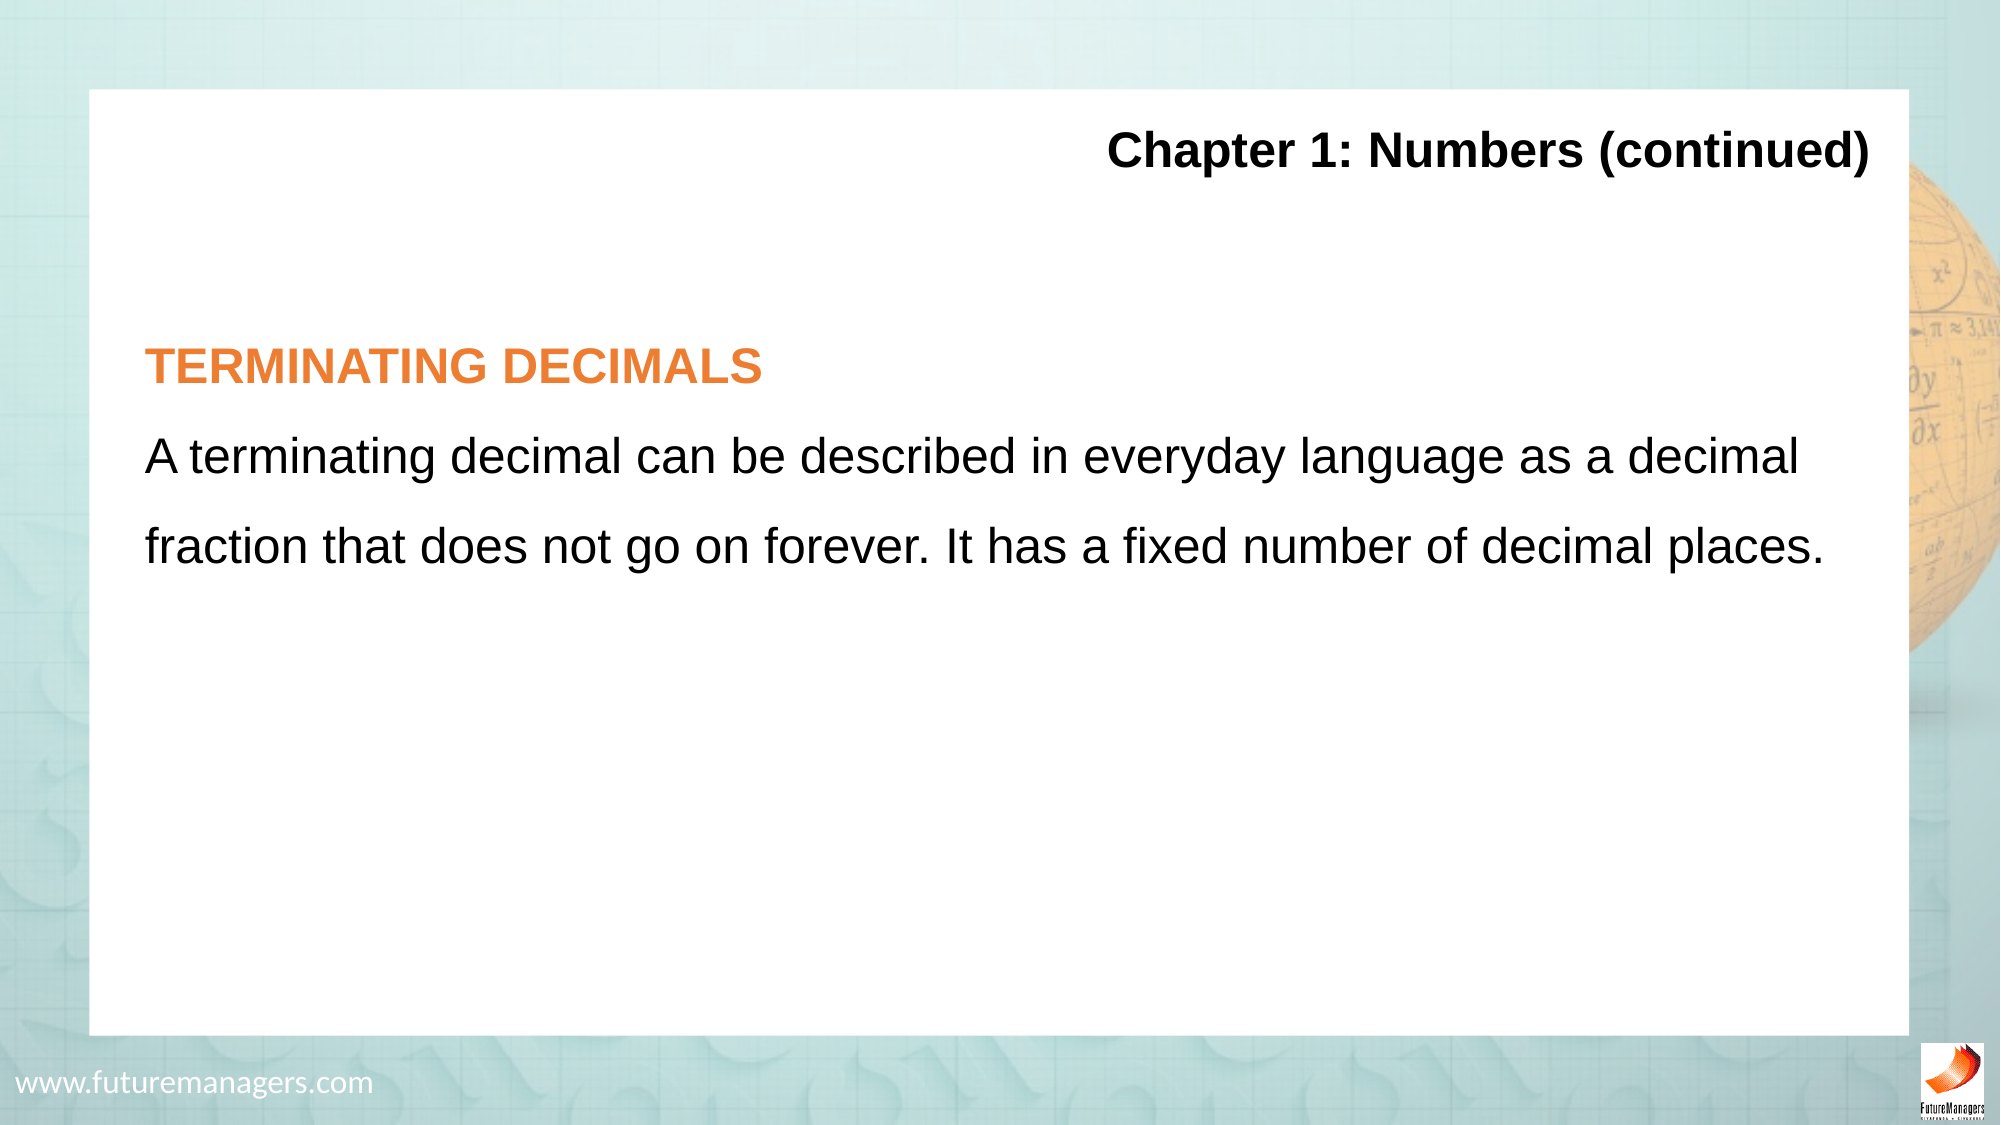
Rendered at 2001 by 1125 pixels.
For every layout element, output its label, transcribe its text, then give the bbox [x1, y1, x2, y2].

picture [1921, 1043, 1984, 1120]
text_box Chapter 1: Numbers (continued) [109, 109, 1886, 185]
text_box TERMINATING DECIMALS A terminating decimal can be described in everyday language as a decimal fraction that does not go on forever. It has a fixed number of decimal places. [130, 295, 1869, 581]
text_box [88, 88, 1910, 1037]
text_box www.futuremanagers.com [0, 1052, 1447, 1108]
